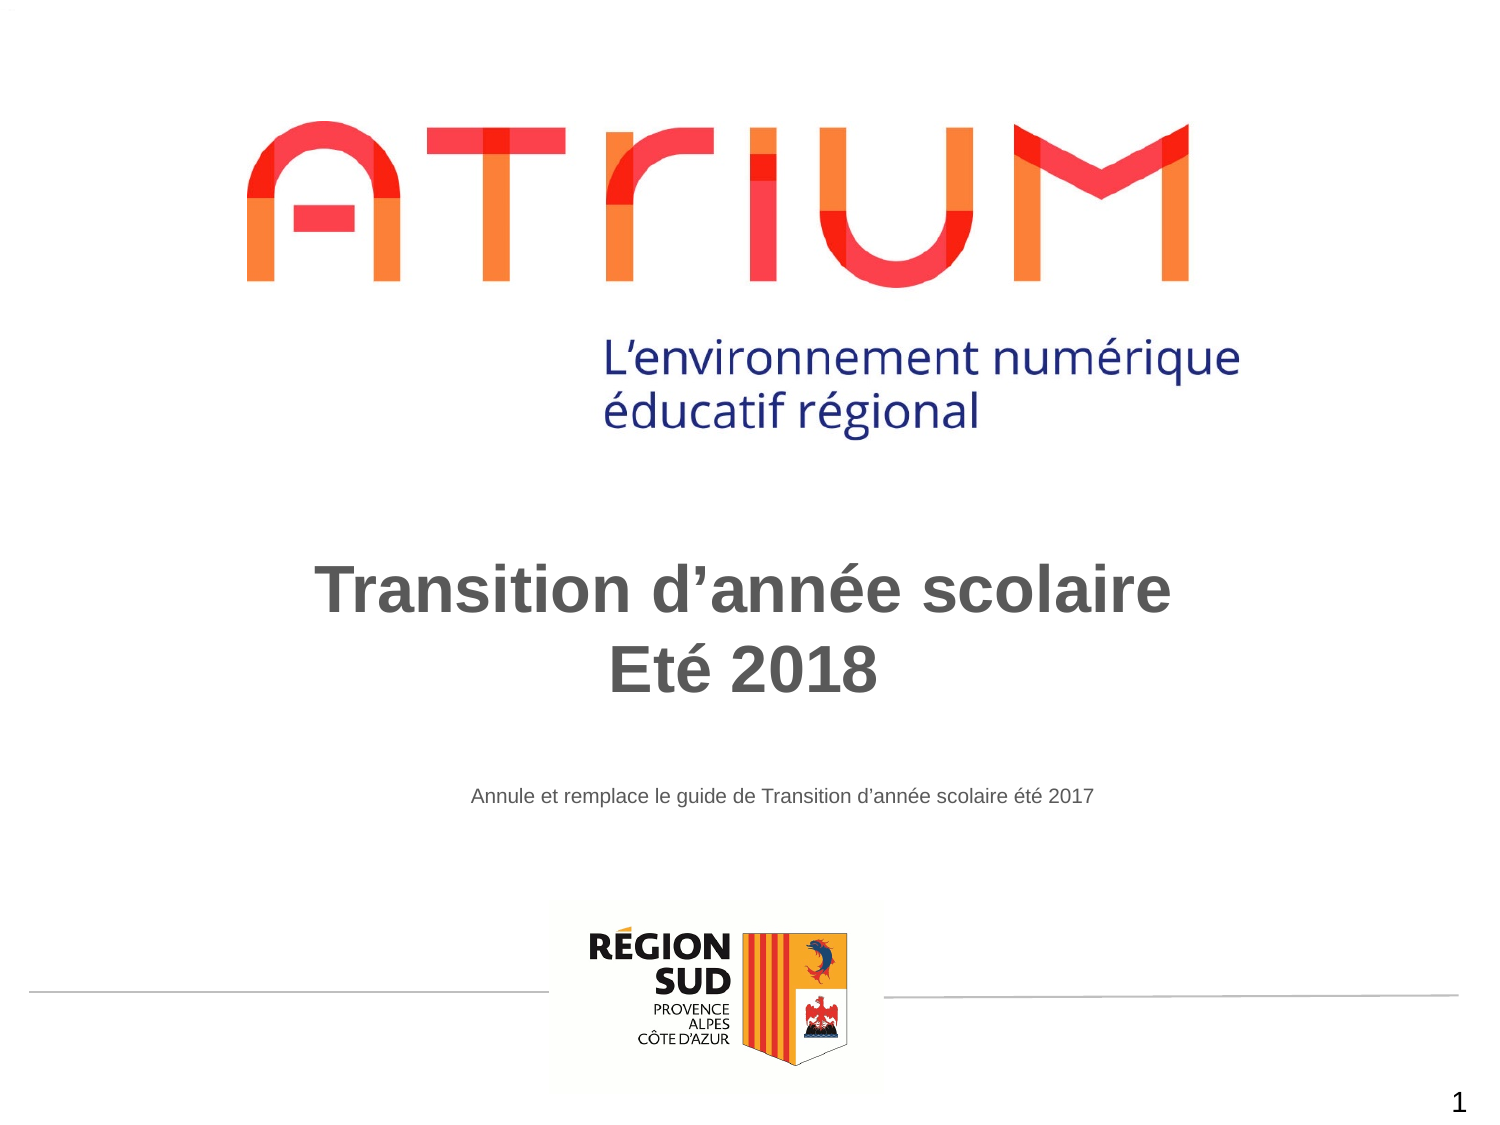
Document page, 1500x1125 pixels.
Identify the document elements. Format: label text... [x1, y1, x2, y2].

text_box Annule et remplace le guide de Transition d’année scolaire été 2017 [324, 775, 1241, 815]
picture [247, 121, 1241, 441]
slide_number 1 [1132, 1070, 1483, 1125]
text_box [29, 900, 1459, 1095]
text_box Transition d’année scolaire Eté 2018 [299, 538, 1189, 714]
